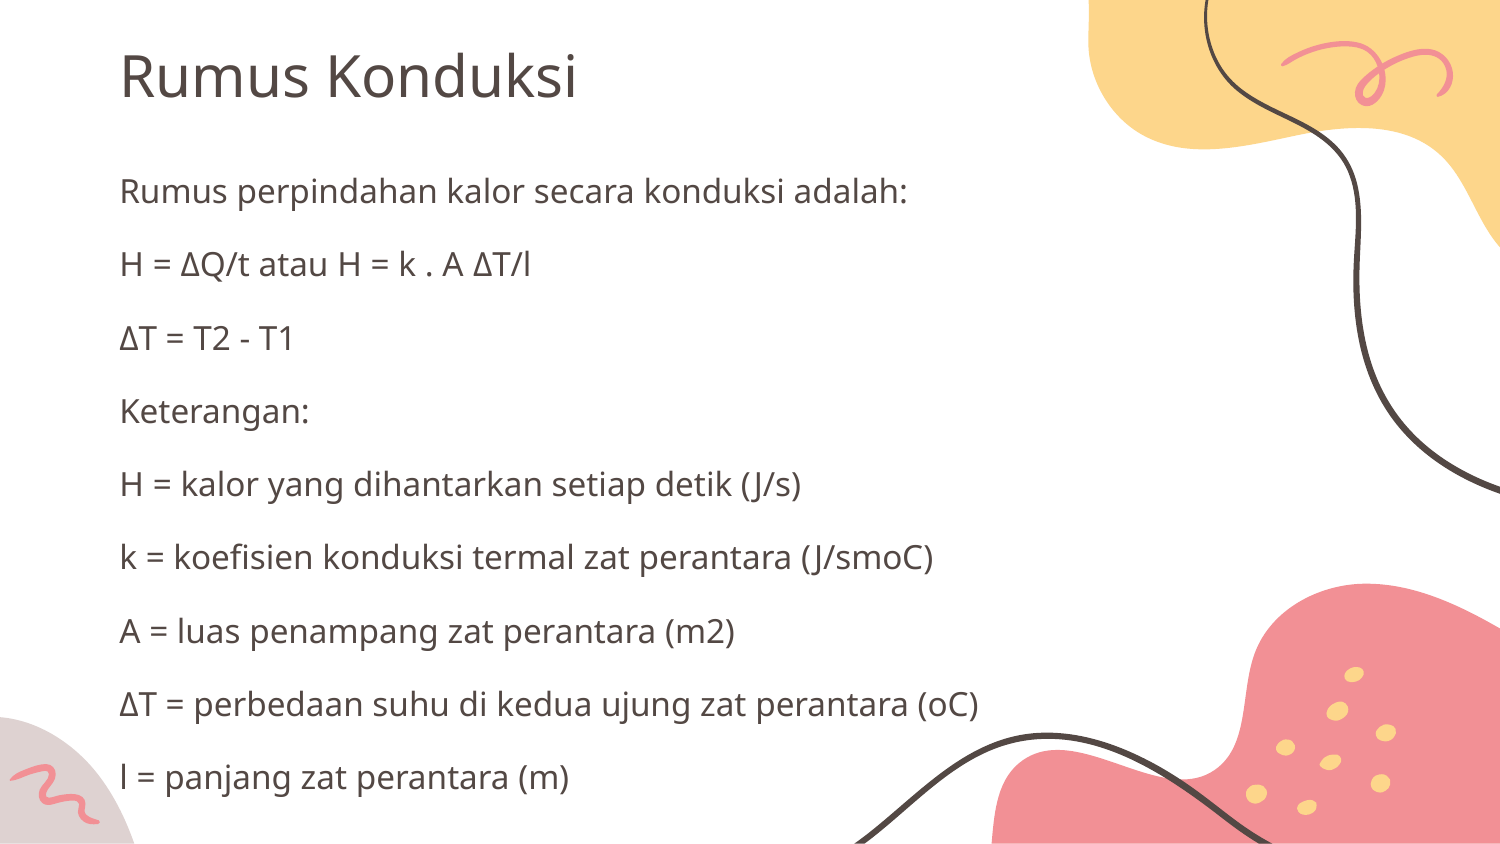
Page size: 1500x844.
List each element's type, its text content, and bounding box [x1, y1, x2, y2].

subtitle Rumus perpindahan kalor secara konduksi adalah: H = ΔQ/t atau H = k . A ΔT/l ΔT = T2 - T1 Keterangan: H = kalor yang dihantarkan setiap detik (J/s) k = koefisien konduksi termal zat perantara (J/smoC) A = luas penampang zat perantara (m2) ΔT = perbedaan suhu di kedua ujung zat perantara (oC) l = panjang zat perantara (m) [104, 136, 1174, 831]
title Rumus Konduksi [104, 24, 1174, 119]
